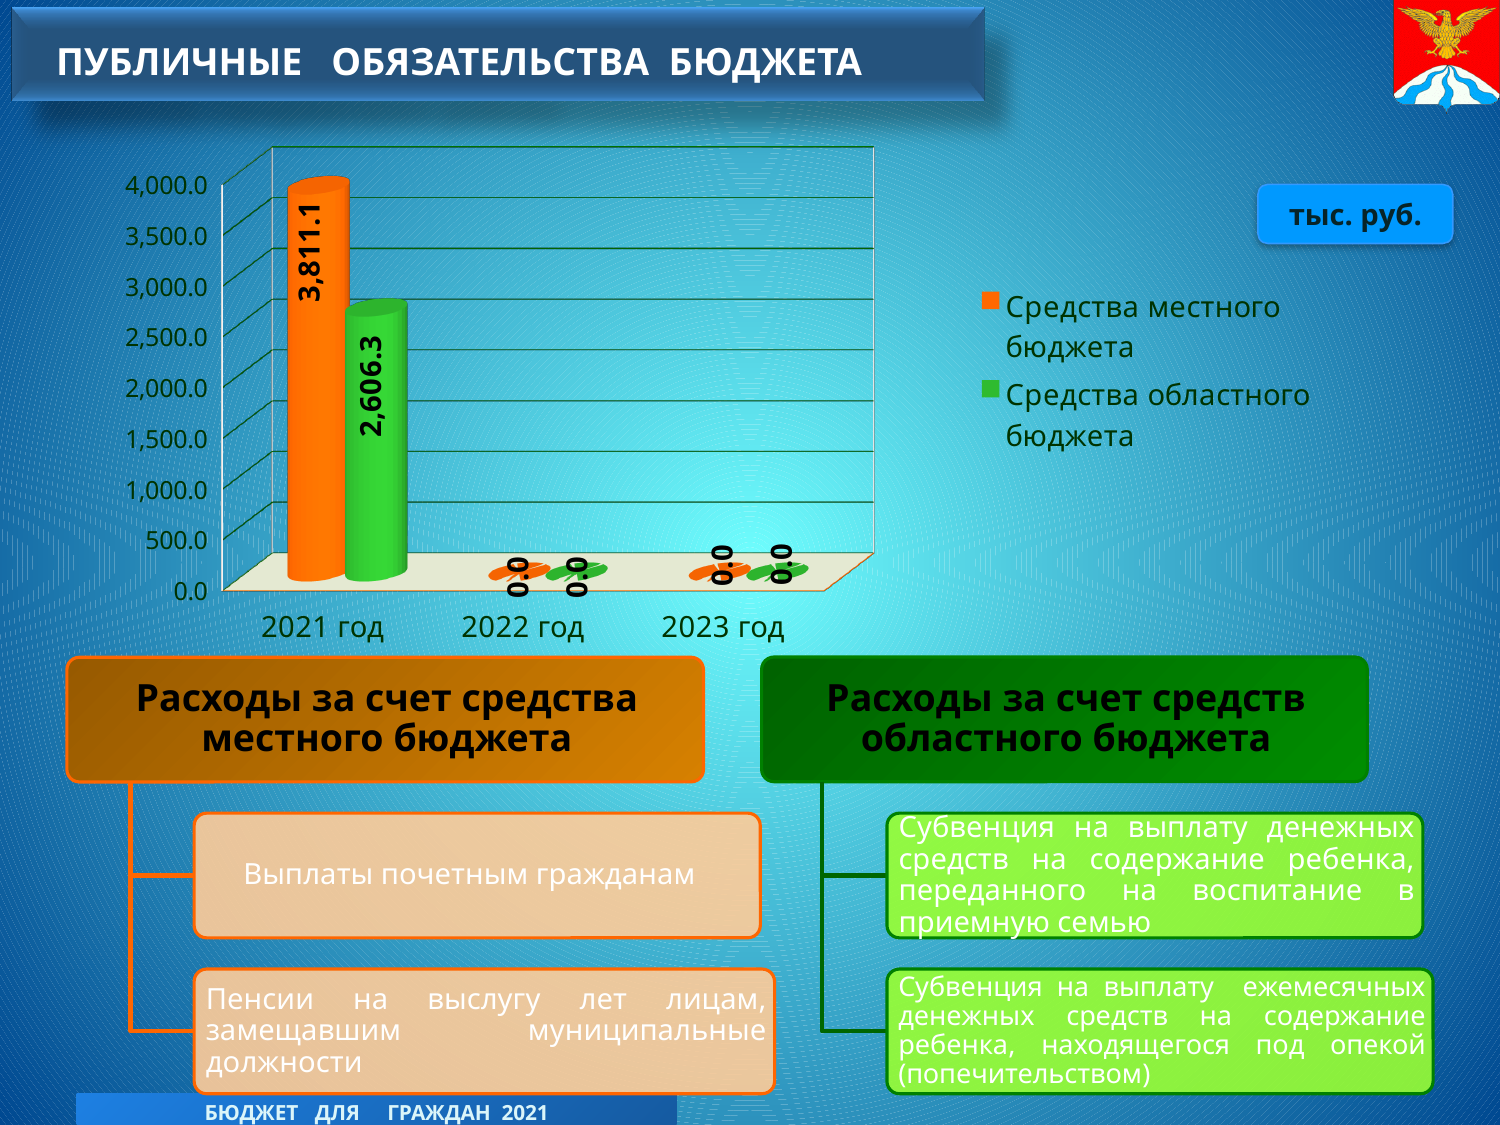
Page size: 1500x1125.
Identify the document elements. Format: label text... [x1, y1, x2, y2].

footer БЮДЖЕТ ДЛЯ ГРАЖДАН 2021 [76, 1103, 677, 1125]
picture [1393, 0, 1500, 114]
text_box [29, 656, 1471, 1095]
text_box ПУБЛИЧНЫЕ ОБЯЗАТЕЛЬСТВА БЮДЖЕТА [41, 30, 975, 91]
chart [29, 113, 1448, 656]
text_box [0, 0, 1034, 185]
